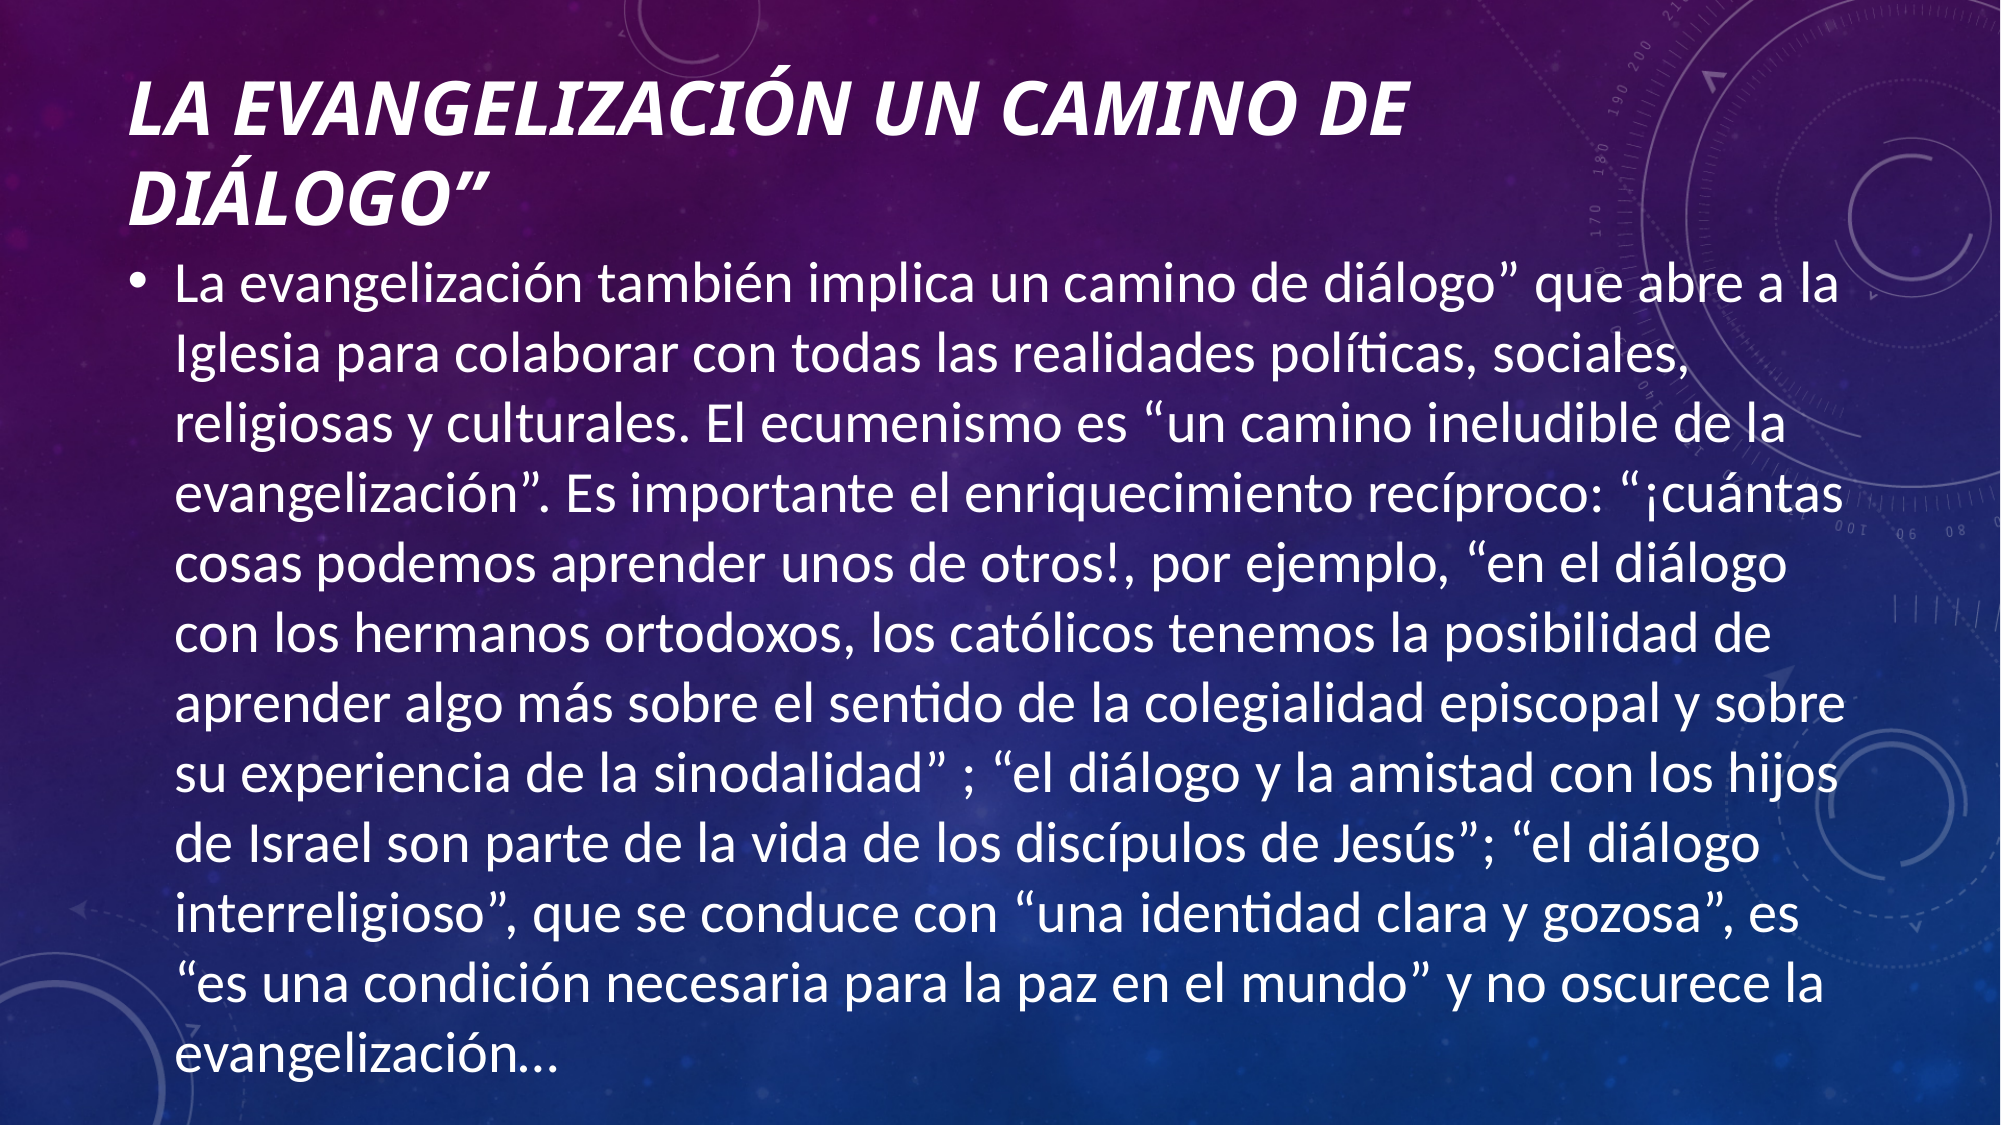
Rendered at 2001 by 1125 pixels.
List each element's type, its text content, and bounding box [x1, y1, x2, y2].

list La evangelización también implica un camino de diálogo” que abre a la Iglesia para colaborar con todas las realidades políticas, sociales, religiosas y culturales. El ecumenismo es “un camino ineludible de la evangelización”. Es importante el enriquecimiento recíproco: “¡cuántas cosas podemos aprender unos de otros!, por ejemplo, “en el diálogo con los hermanos ortodoxos, los católicos tenemos la posibilidad de aprender algo más sobre el sentido de la colegialidad episcopal y sobre su experiencia de la sinodalidad” ; “el diálogo y la amistad con los hijos de Israel son parte de la vida de los discípulos de Jesús”; “el diálogo interreligioso”, que se conduce con “una identidad clara y gozosa”, es “es una condición necesaria para la paz en el mundo” y no oscurece la evangelización… [112, 398, 1899, 930]
picture [0, 0, 2001, 1125]
title La evangelización un camino de diálogo” [112, 30, 1775, 270]
